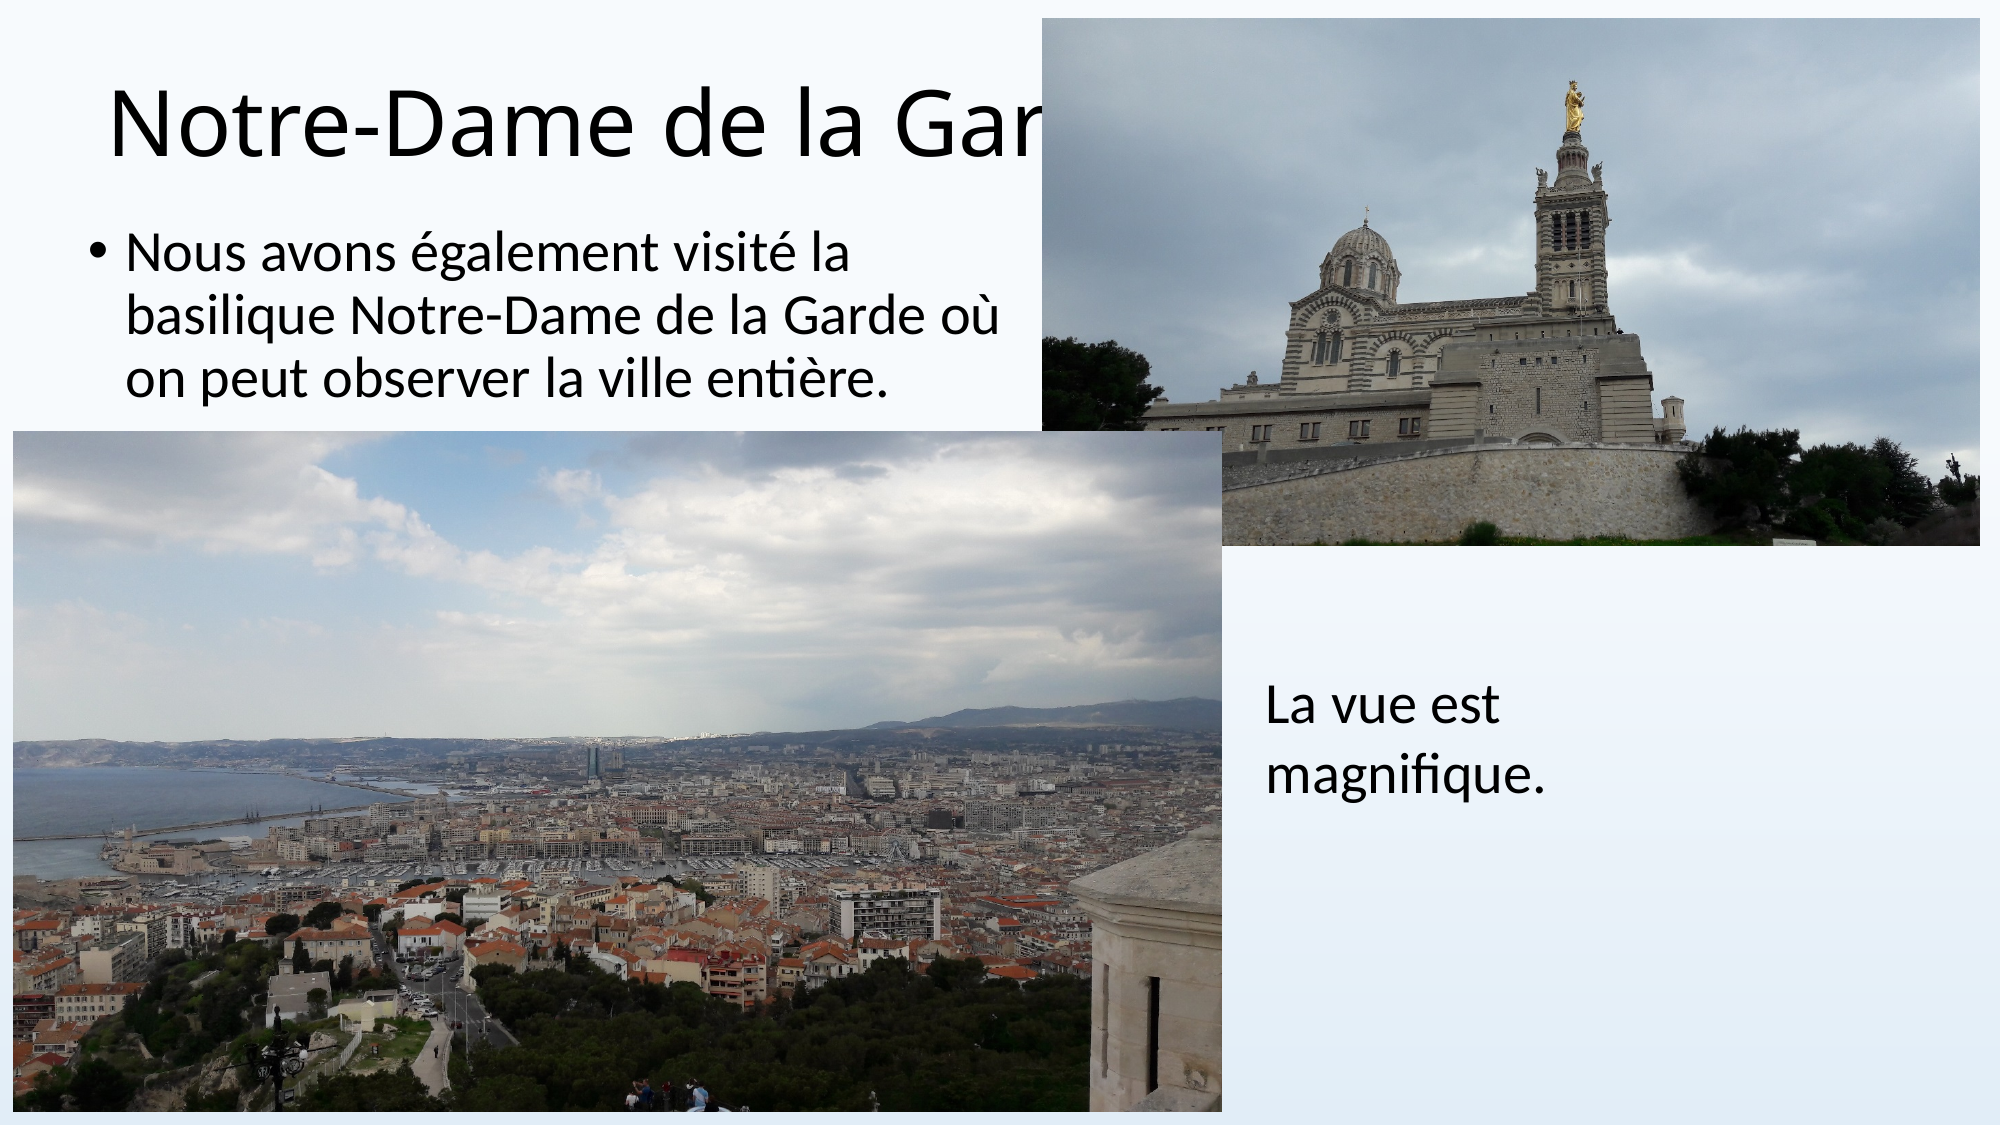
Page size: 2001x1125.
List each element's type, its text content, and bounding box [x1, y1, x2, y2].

picture [13, 18, 1980, 1112]
list Nous avons également visité la basilique Notre-Dame de la Garde où on peut observer la ville entière. [72, 214, 1042, 431]
text_box La vue est magnifique. [1250, 658, 1633, 813]
title Notre-Dame de la Garde [91, 18, 1042, 214]
